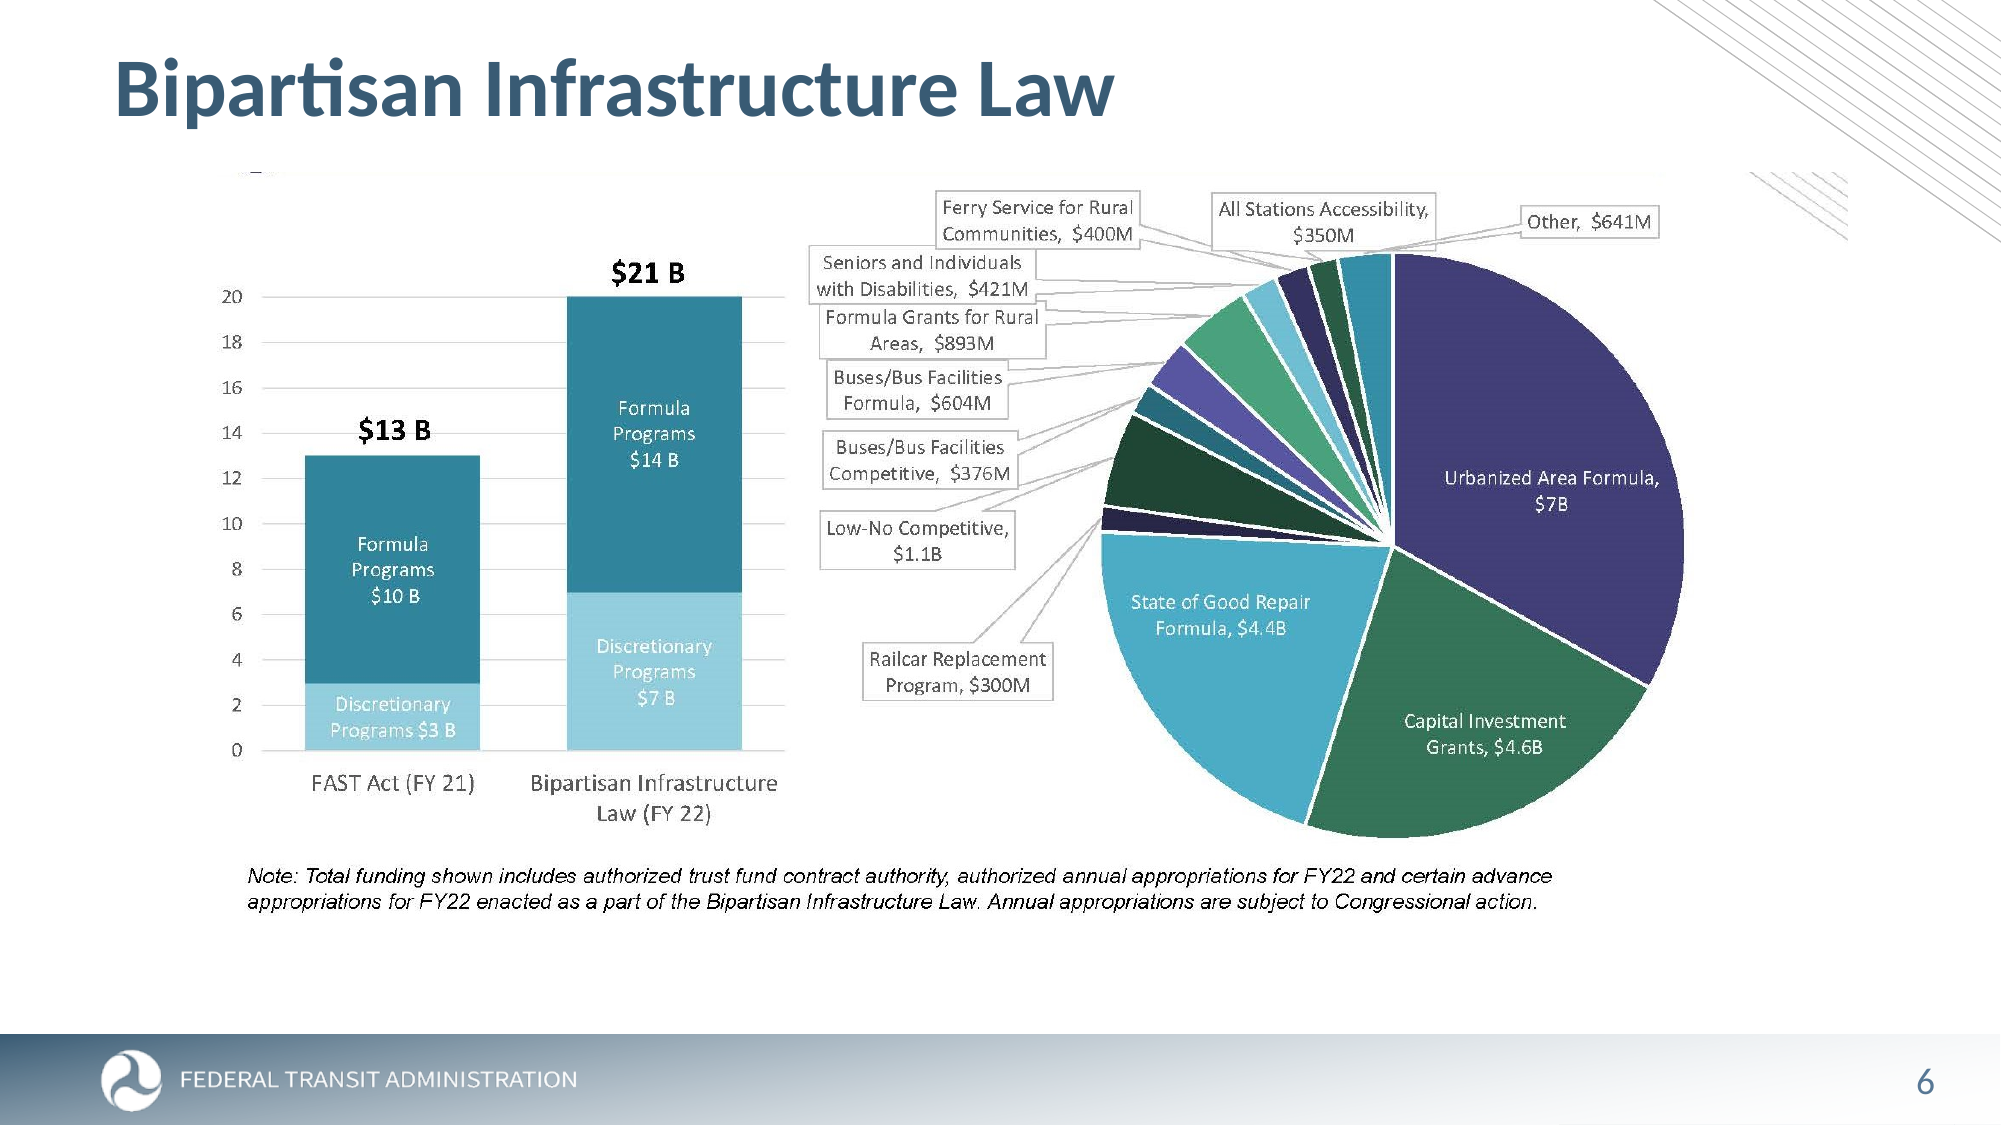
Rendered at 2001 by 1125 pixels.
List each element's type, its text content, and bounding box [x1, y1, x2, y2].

picture [180, 1070, 578, 1089]
title Bipartisan Infrastructure Law [99, 8, 1676, 159]
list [161, 172, 1848, 916]
